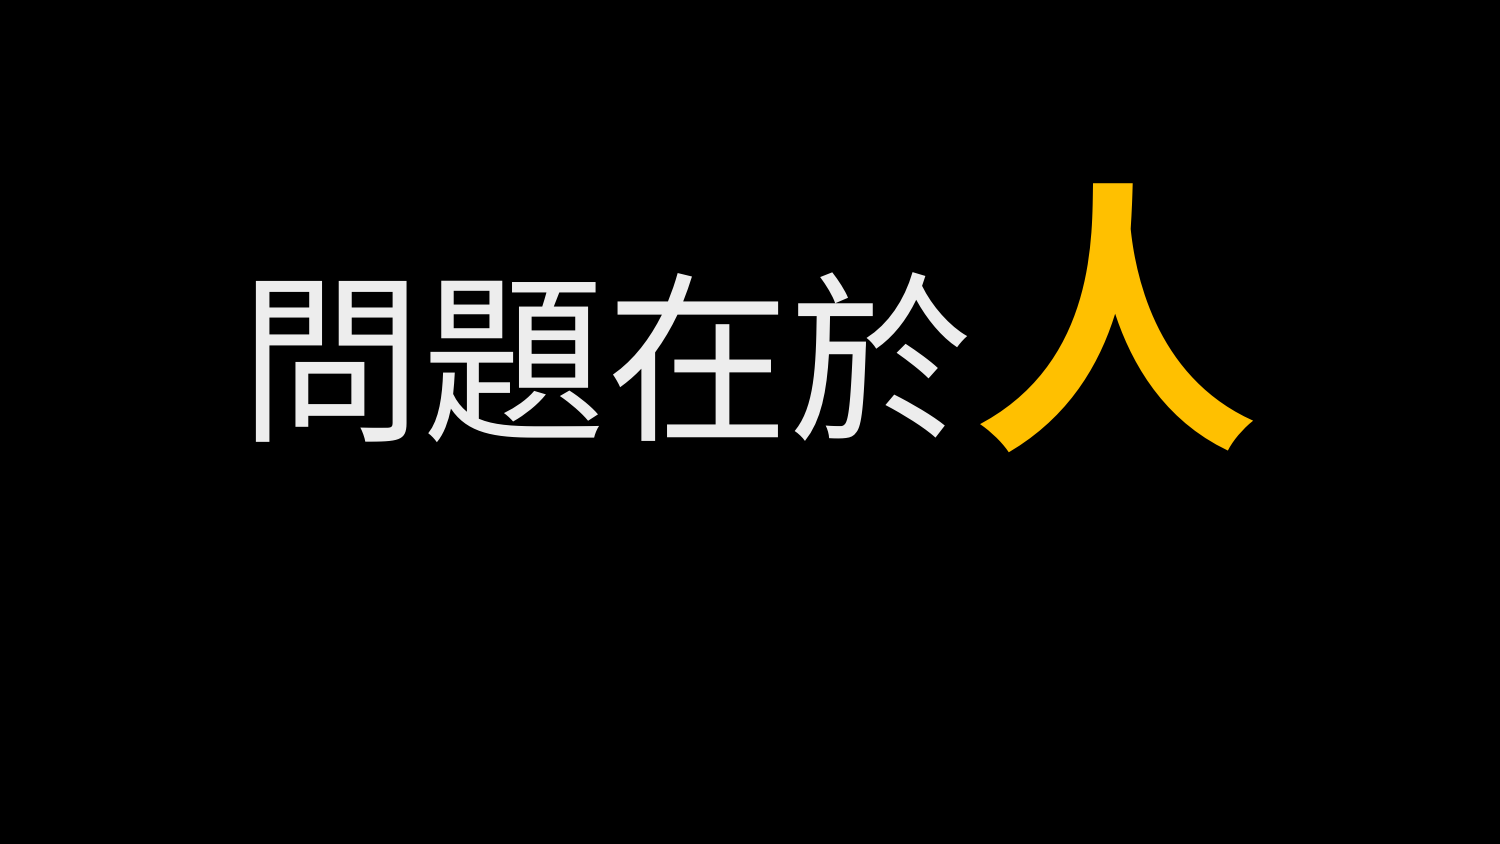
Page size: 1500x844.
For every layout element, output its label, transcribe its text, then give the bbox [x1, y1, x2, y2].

text_box 問題在於人 [234, 382, 1265, 491]
